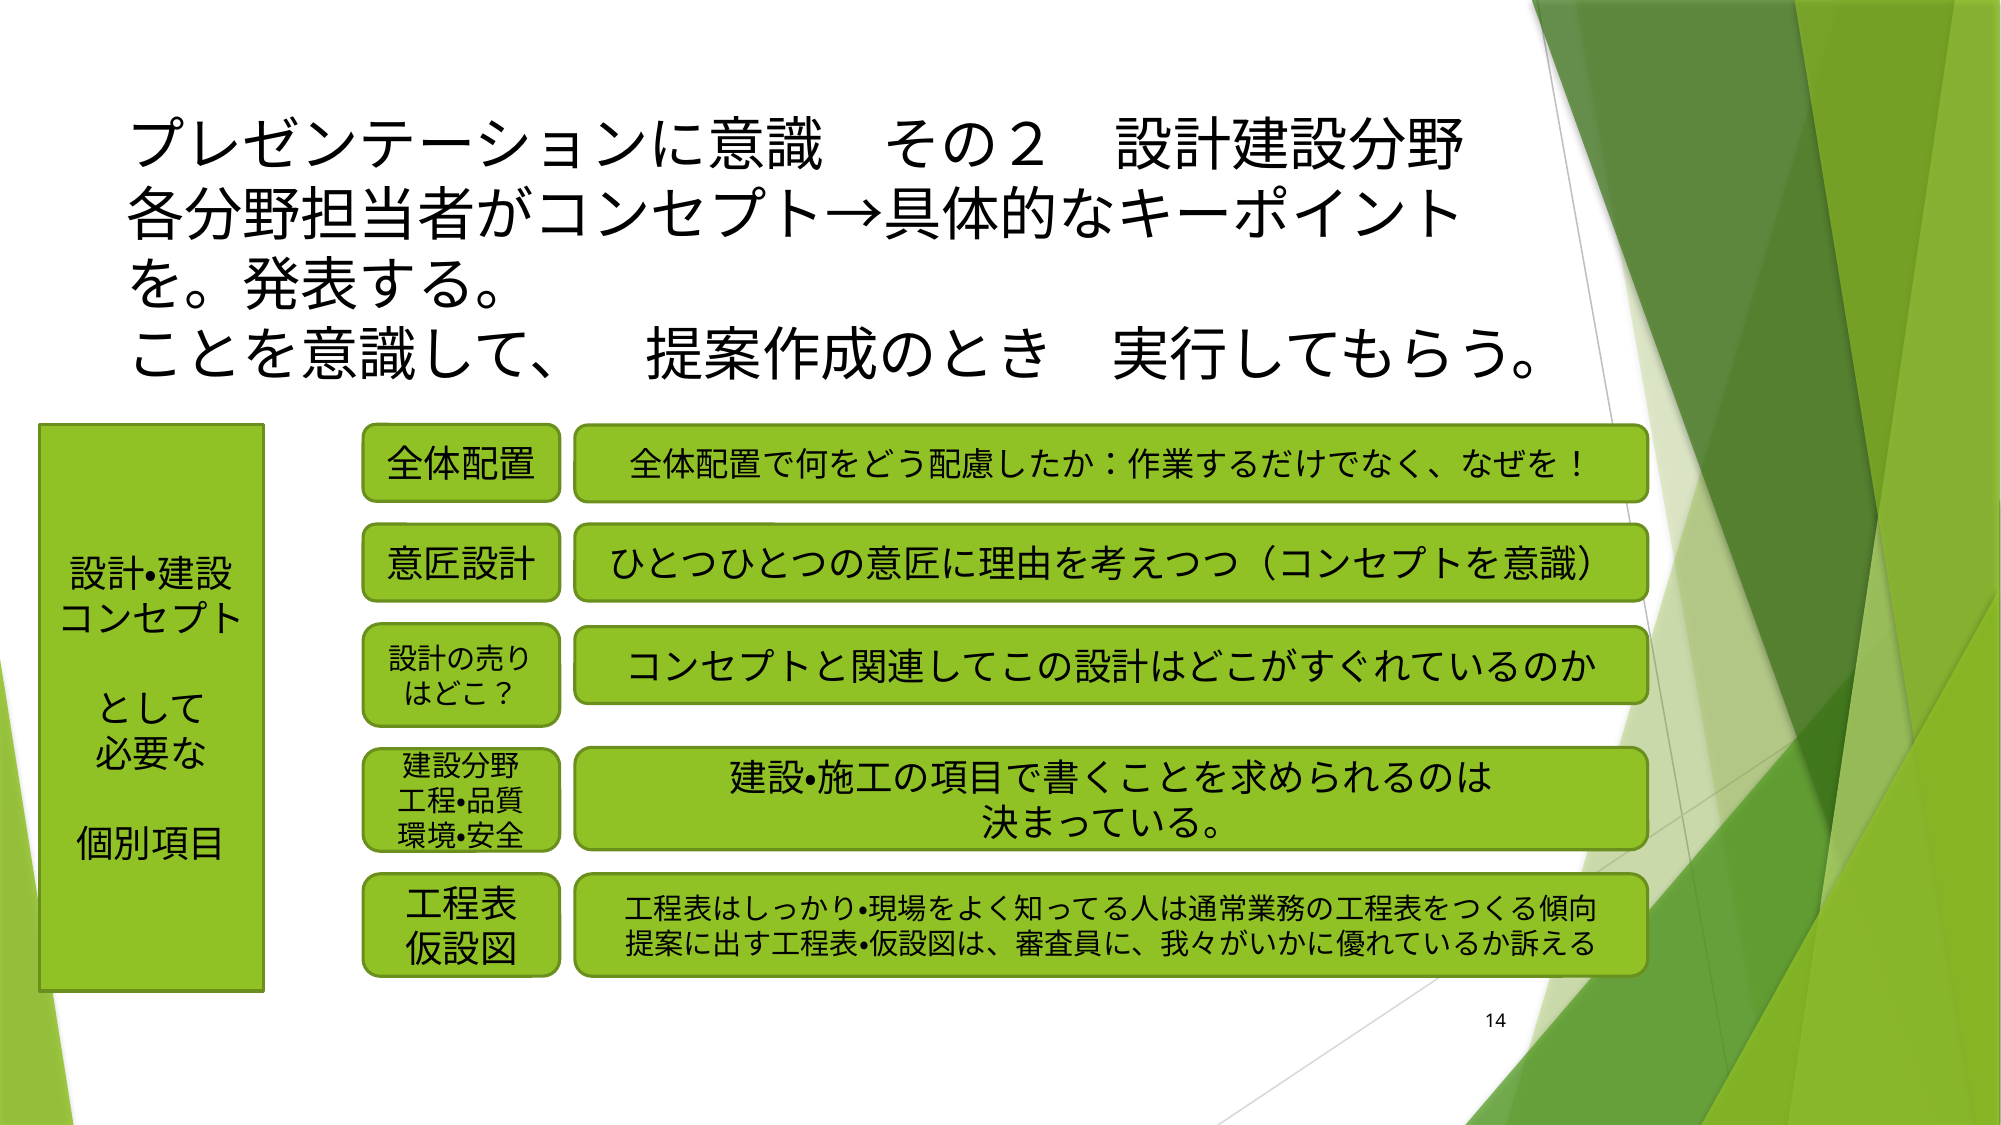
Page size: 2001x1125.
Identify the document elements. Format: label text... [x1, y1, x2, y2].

text_box ひとつひとつの意匠に理由を考えつつ（コンセプトを意識） [573, 522, 1650, 603]
text_box 建設分野 工程・品質 環境・安全 [361, 747, 562, 853]
text_box 建設・施工の項目で書くことを求められるのは 決まっている。 [573, 745, 1650, 852]
text_box 全体配置 [361, 422, 562, 503]
slide_number 14 [1409, 991, 1522, 1051]
text_box 意匠設計 [361, 522, 562, 603]
text_box 設計の売り はどこ？ [361, 622, 562, 728]
text_box 工程表 仮設図 [361, 872, 562, 978]
text_box 工程表はしっかり・現場をよく知ってる人は通常業務の工程表をつくる傾向 提案に出す工程表・仮設図は、審査員に、我々がいかに優れているか訴える [573, 872, 1650, 978]
text_box 設計・建設 コンセプト として 必要な 個別項目 [38, 423, 265, 993]
title プレゼンテーションに意識 その２ 設計建設分野 各分野担当者がコンセプト→具体的なキーポイント を。発表する。 ことを意識して、 提案作成のとき 実行してもらう。 [111, 99, 1576, 425]
text_box 全体配置で何をどう配慮したか：作業するだけでなく、なぜを！ [573, 423, 1650, 504]
text_box コンセプトと関連してこの設計はどこがすぐれているのか [573, 625, 1650, 706]
